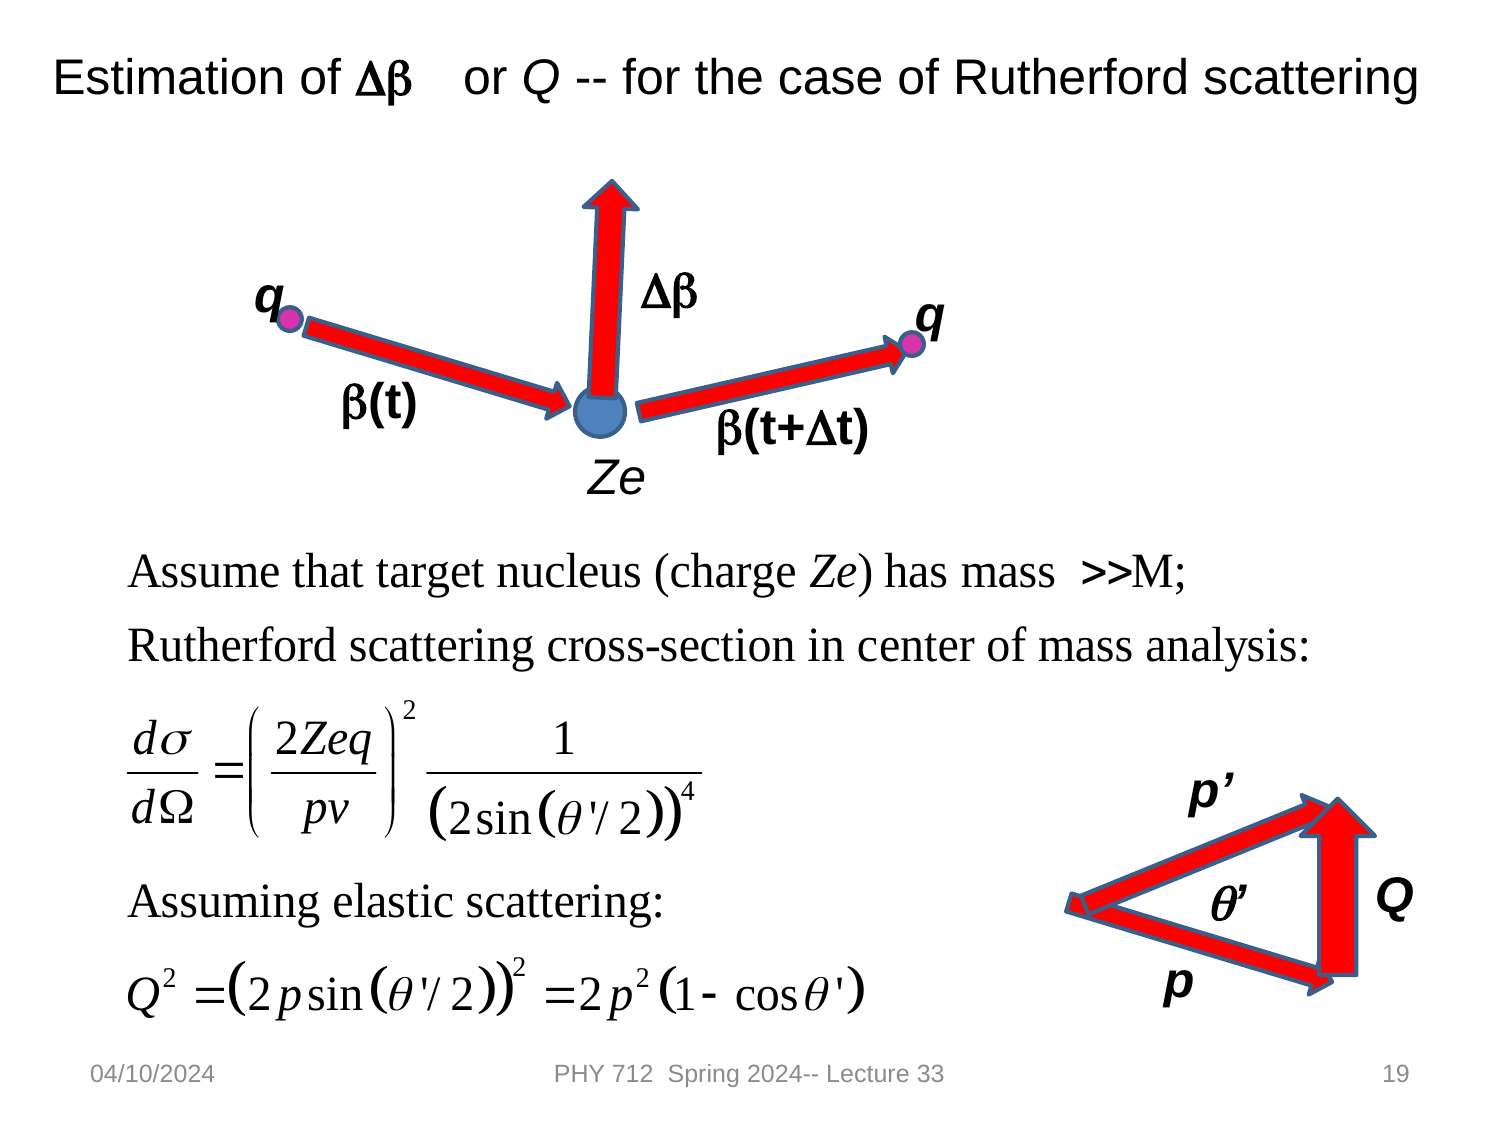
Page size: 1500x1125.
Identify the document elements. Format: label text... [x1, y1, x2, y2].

text_box Estimation of Db or Q -- for the case of Rutherford scattering [37, 37, 1473, 113]
text_box Q [1360, 855, 1473, 931]
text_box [122, 546, 1329, 1038]
footer PHY 712 Spring 2024-- Lecture 33 [512, 1047, 988, 1103]
slide_number 19 [1074, 1042, 1425, 1103]
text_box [239, 255, 1026, 463]
text_box Db [625, 249, 825, 253]
text_box [1334, 796, 1377, 978]
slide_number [75, 1042, 425, 1103]
text_box Ze [573, 471, 673, 512]
text_box [581, 178, 640, 253]
